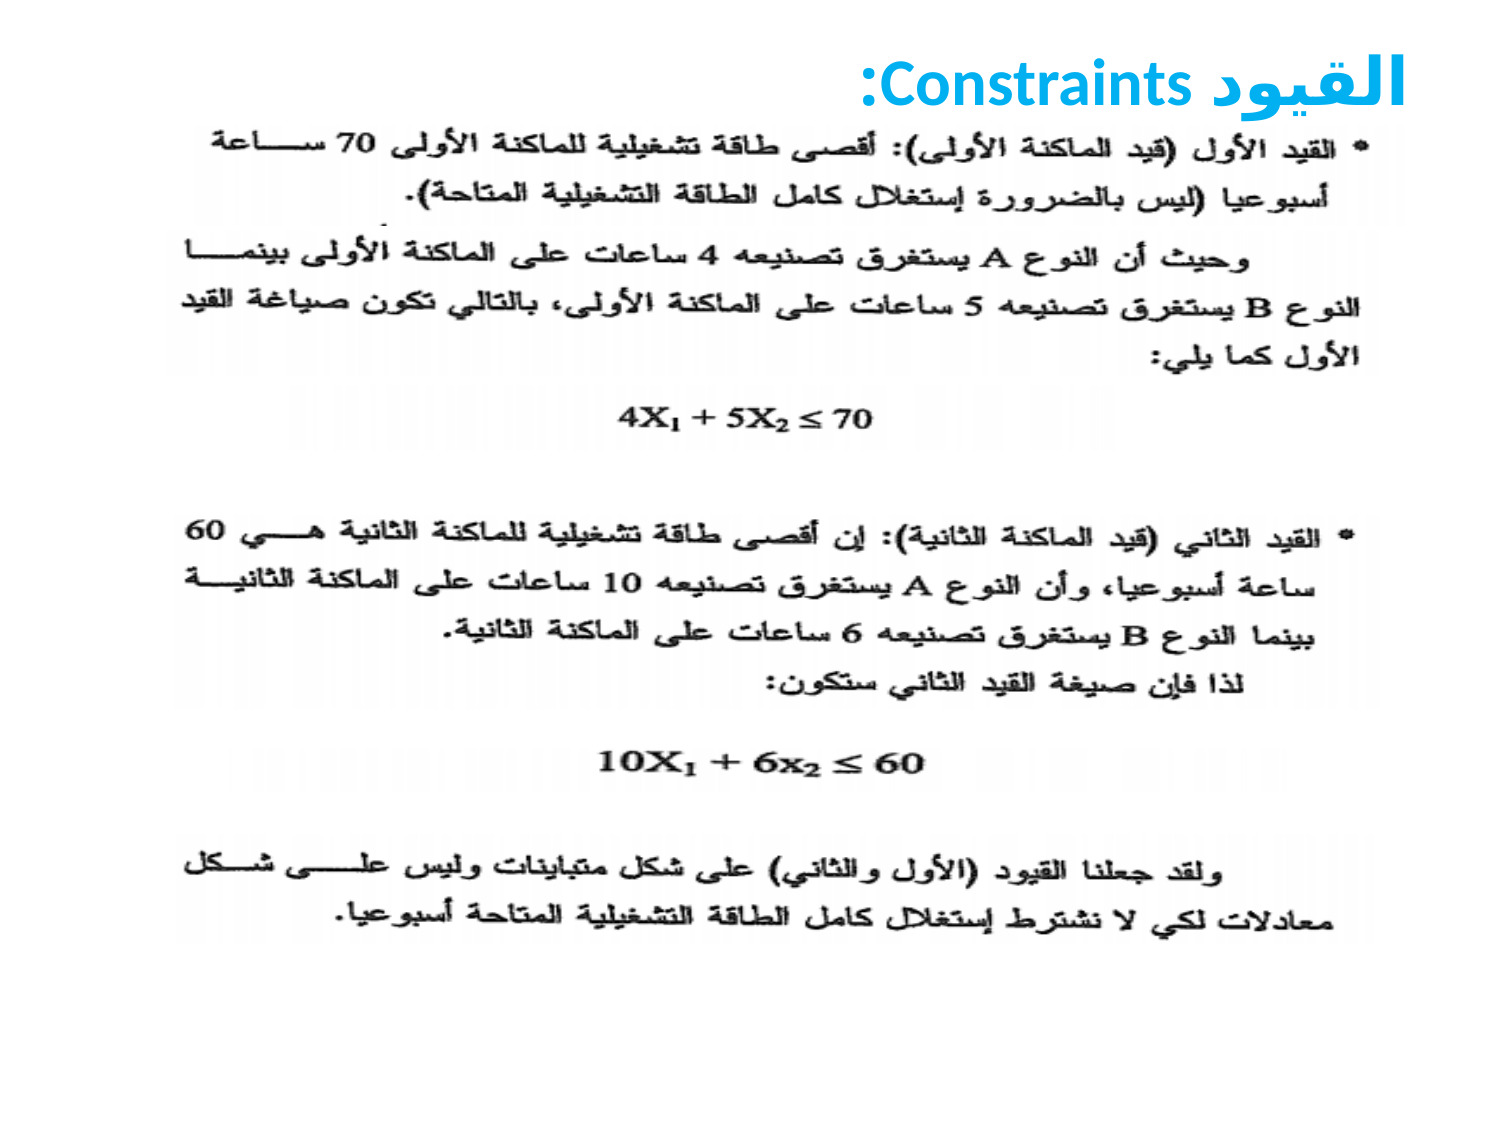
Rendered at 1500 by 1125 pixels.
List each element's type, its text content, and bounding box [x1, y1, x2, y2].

picture [229, 748, 1287, 792]
picture [289, 385, 1117, 452]
picture [147, 231, 1389, 377]
picture [194, 125, 1412, 226]
picture [155, 514, 1384, 710]
list القيود Constraints: [75, 30, 1425, 1005]
picture [170, 833, 1377, 944]
